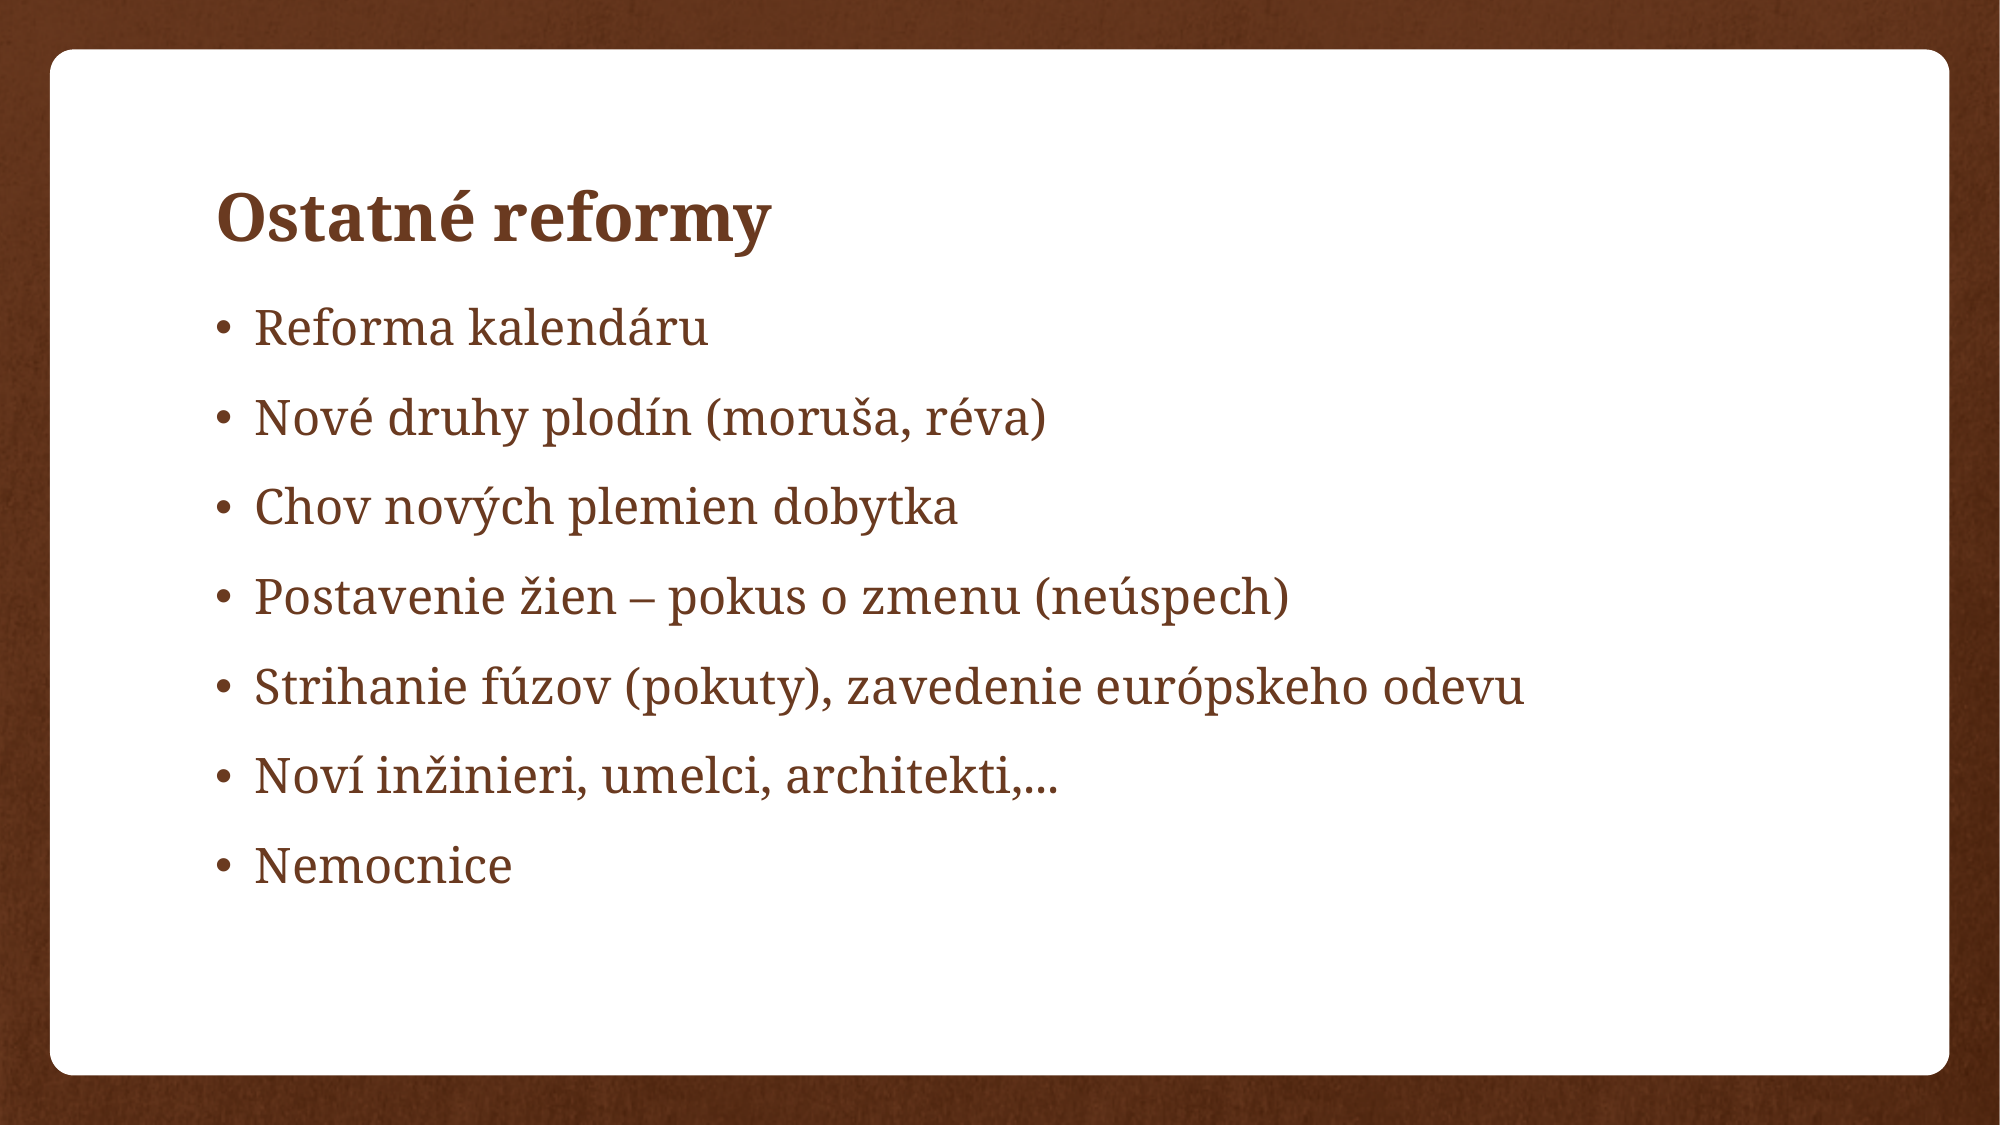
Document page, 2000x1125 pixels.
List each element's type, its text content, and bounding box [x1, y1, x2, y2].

title Ostatné reformy [199, 70, 1800, 263]
list Reforma kalendáru Nové druhy plodín (moruša, réva) Chov nových plemien dobytka Postavenie žien – pokus o zmenu (neúspech) Strihanie fúzov (pokuty), zavedenie európskeho odevu Noví inžinieri, umelci, architekti,... Nemocnice [199, 295, 1800, 996]
